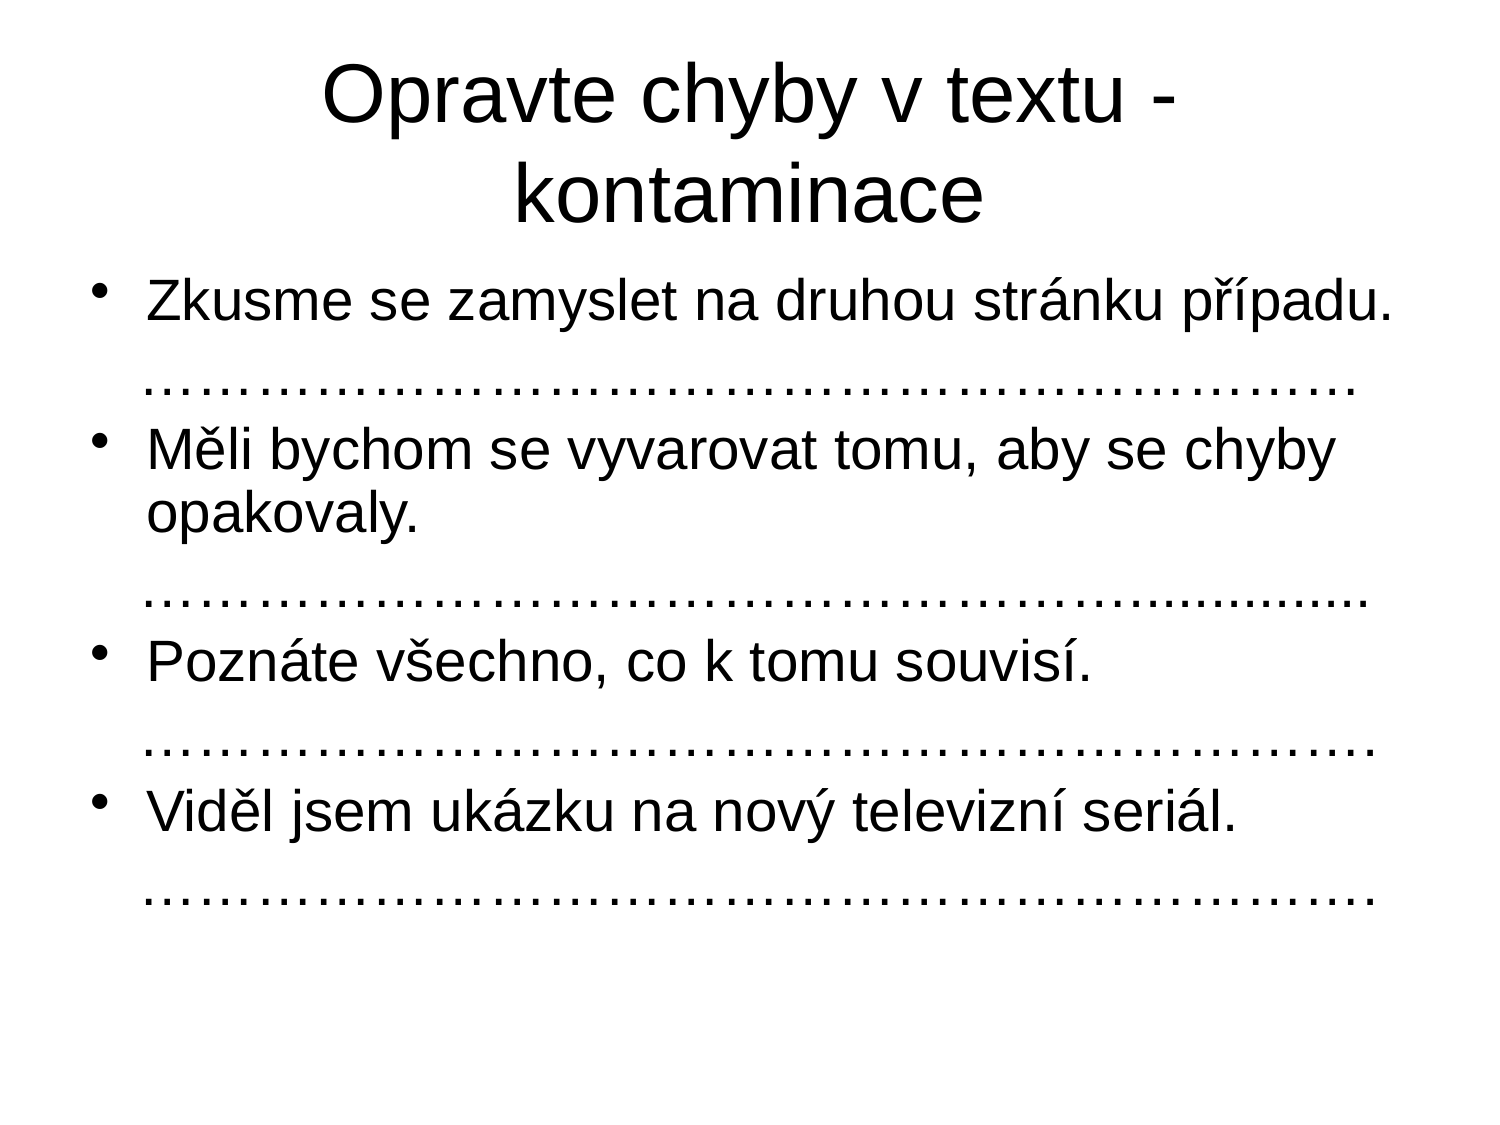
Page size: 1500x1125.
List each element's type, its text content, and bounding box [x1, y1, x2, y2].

title Opravte chyby v textu - kontaminace [74, 44, 1426, 233]
list Zkusme se zamyslet na druhou stránku případu. ……………………………………………………… Měli bychom se vyvarovat tomu, aby se chyby opakovaly. ……………………………………………............... Poznáte všechno, co k tomu souvisí. ………………………………………………………. Viděl jsem ukázku na nový televizní seriál. ………………………………………………………. [74, 262, 1426, 1006]
